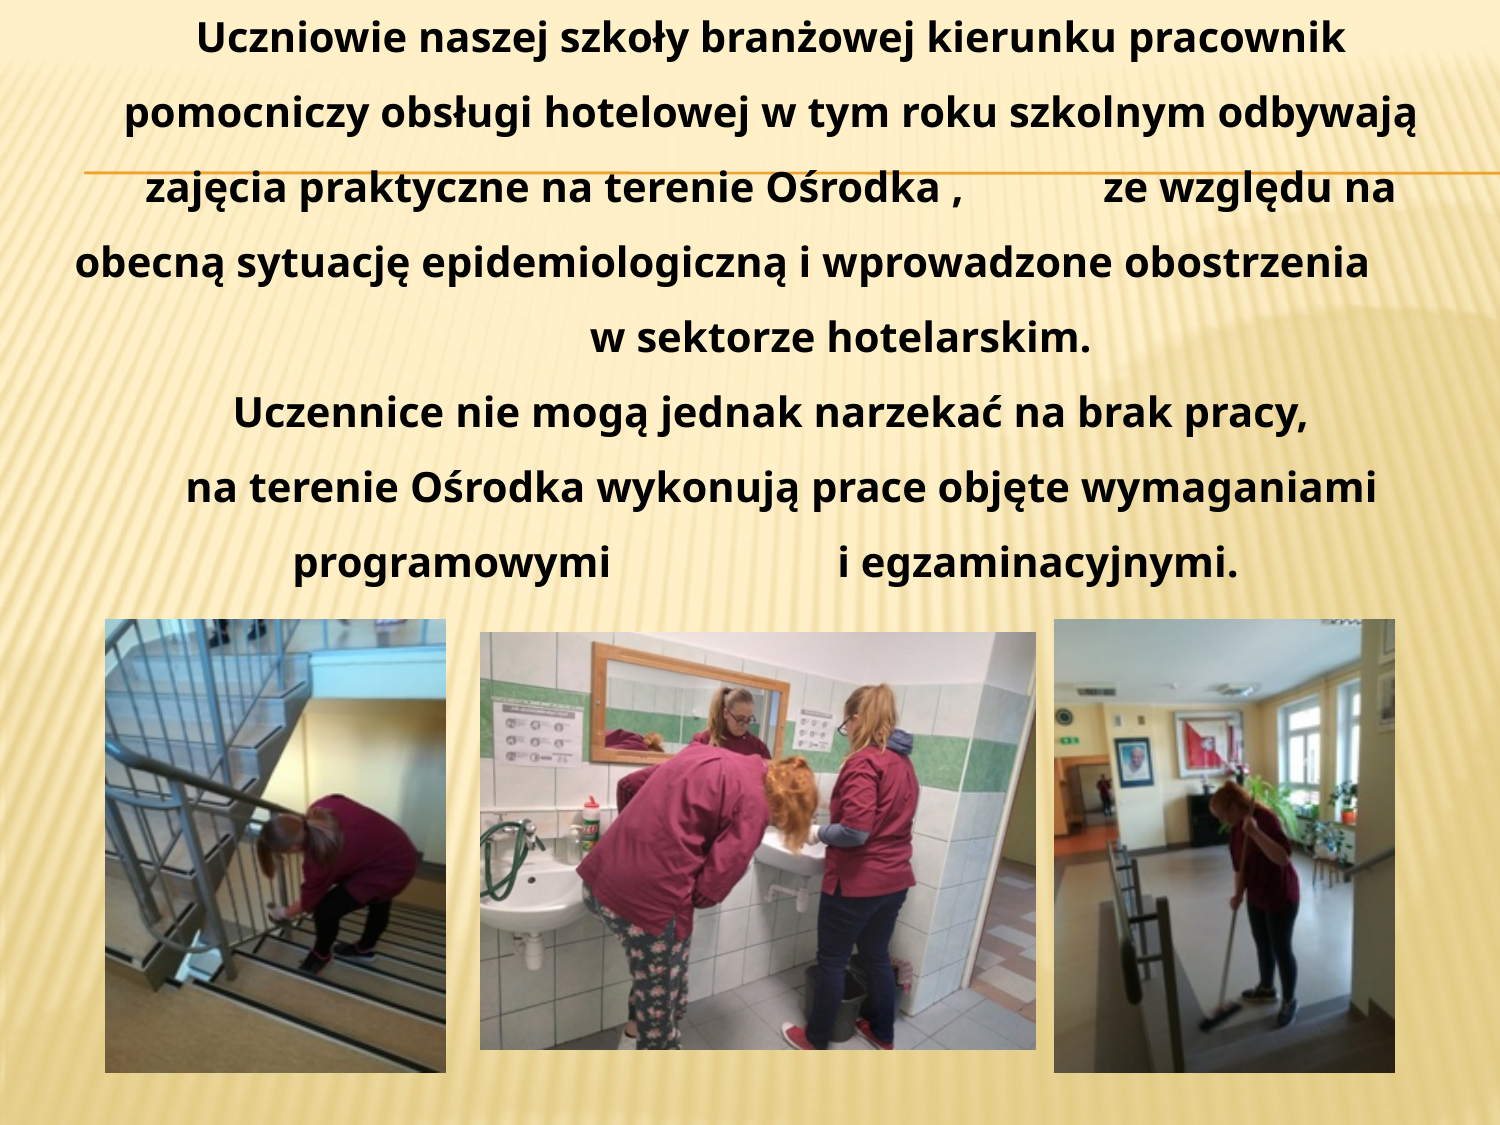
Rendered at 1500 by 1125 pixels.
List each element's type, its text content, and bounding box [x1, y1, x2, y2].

picture [1054, 619, 1395, 1073]
picture [480, 632, 1037, 1050]
title Uczniowie naszej szkoły branżowej kierunku pracownik pomocniczy obsługi hotelowej w tym roku szkolnym odbywają zajęcia praktyczne na terenie Ośrodka , ze względu na obecną sytuację epidemiologiczną i wprowadzone obostrzenia w sektorze hotelarskim. Uczennice nie mogą jednak narzekać na brak pracy, na terenie Ośrodka wykonują prace objęte wymaganiami programowymi i egzaminacyjnymi. [58, 23, 1484, 598]
picture [105, 619, 446, 1073]
